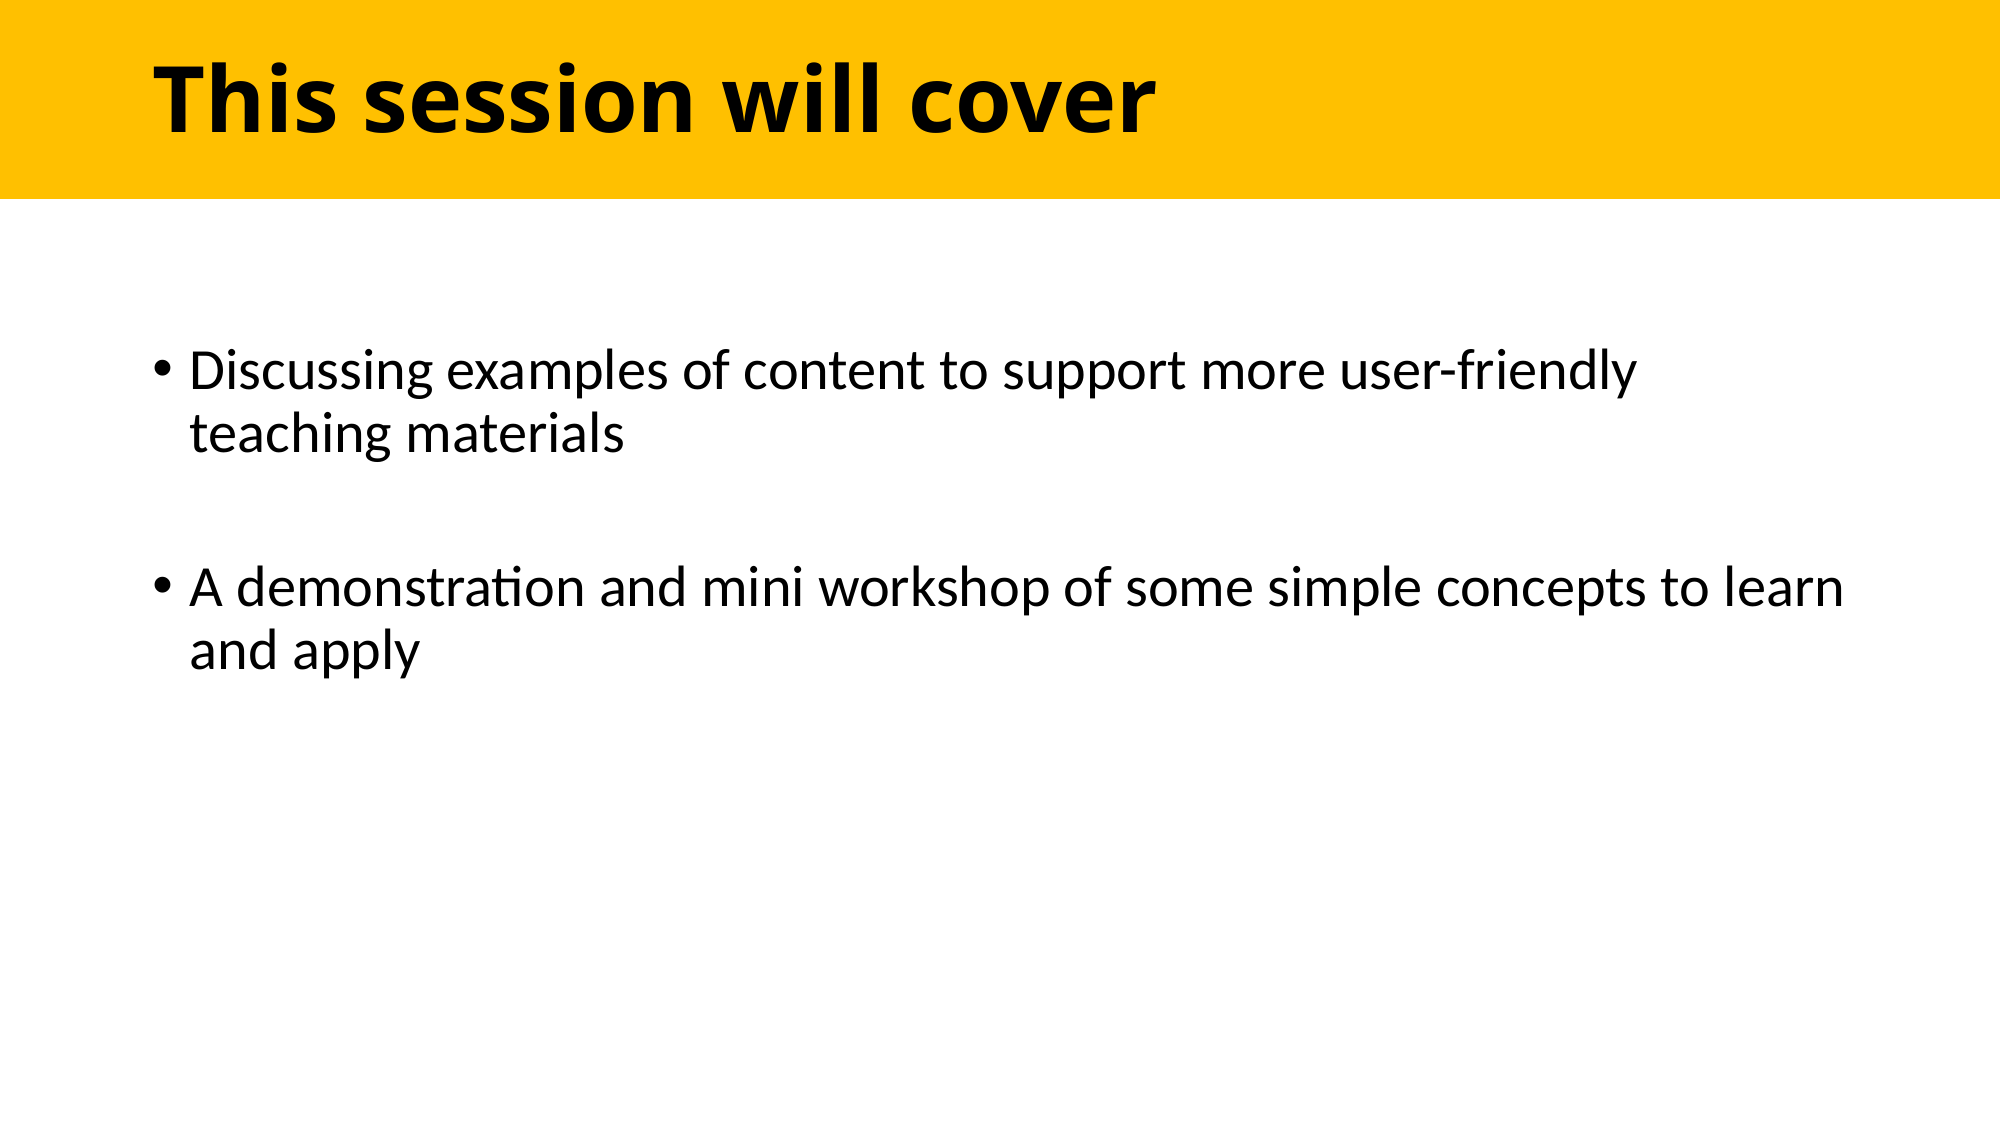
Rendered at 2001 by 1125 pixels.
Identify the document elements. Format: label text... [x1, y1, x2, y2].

list Discussing examples of content to support more user-friendly teaching materials A demonstration and mini workshop of some simple concepts to learn and apply [137, 332, 1863, 1052]
text_box [0, 0, 2000, 200]
title This session will cover [137, 3, 1863, 202]
